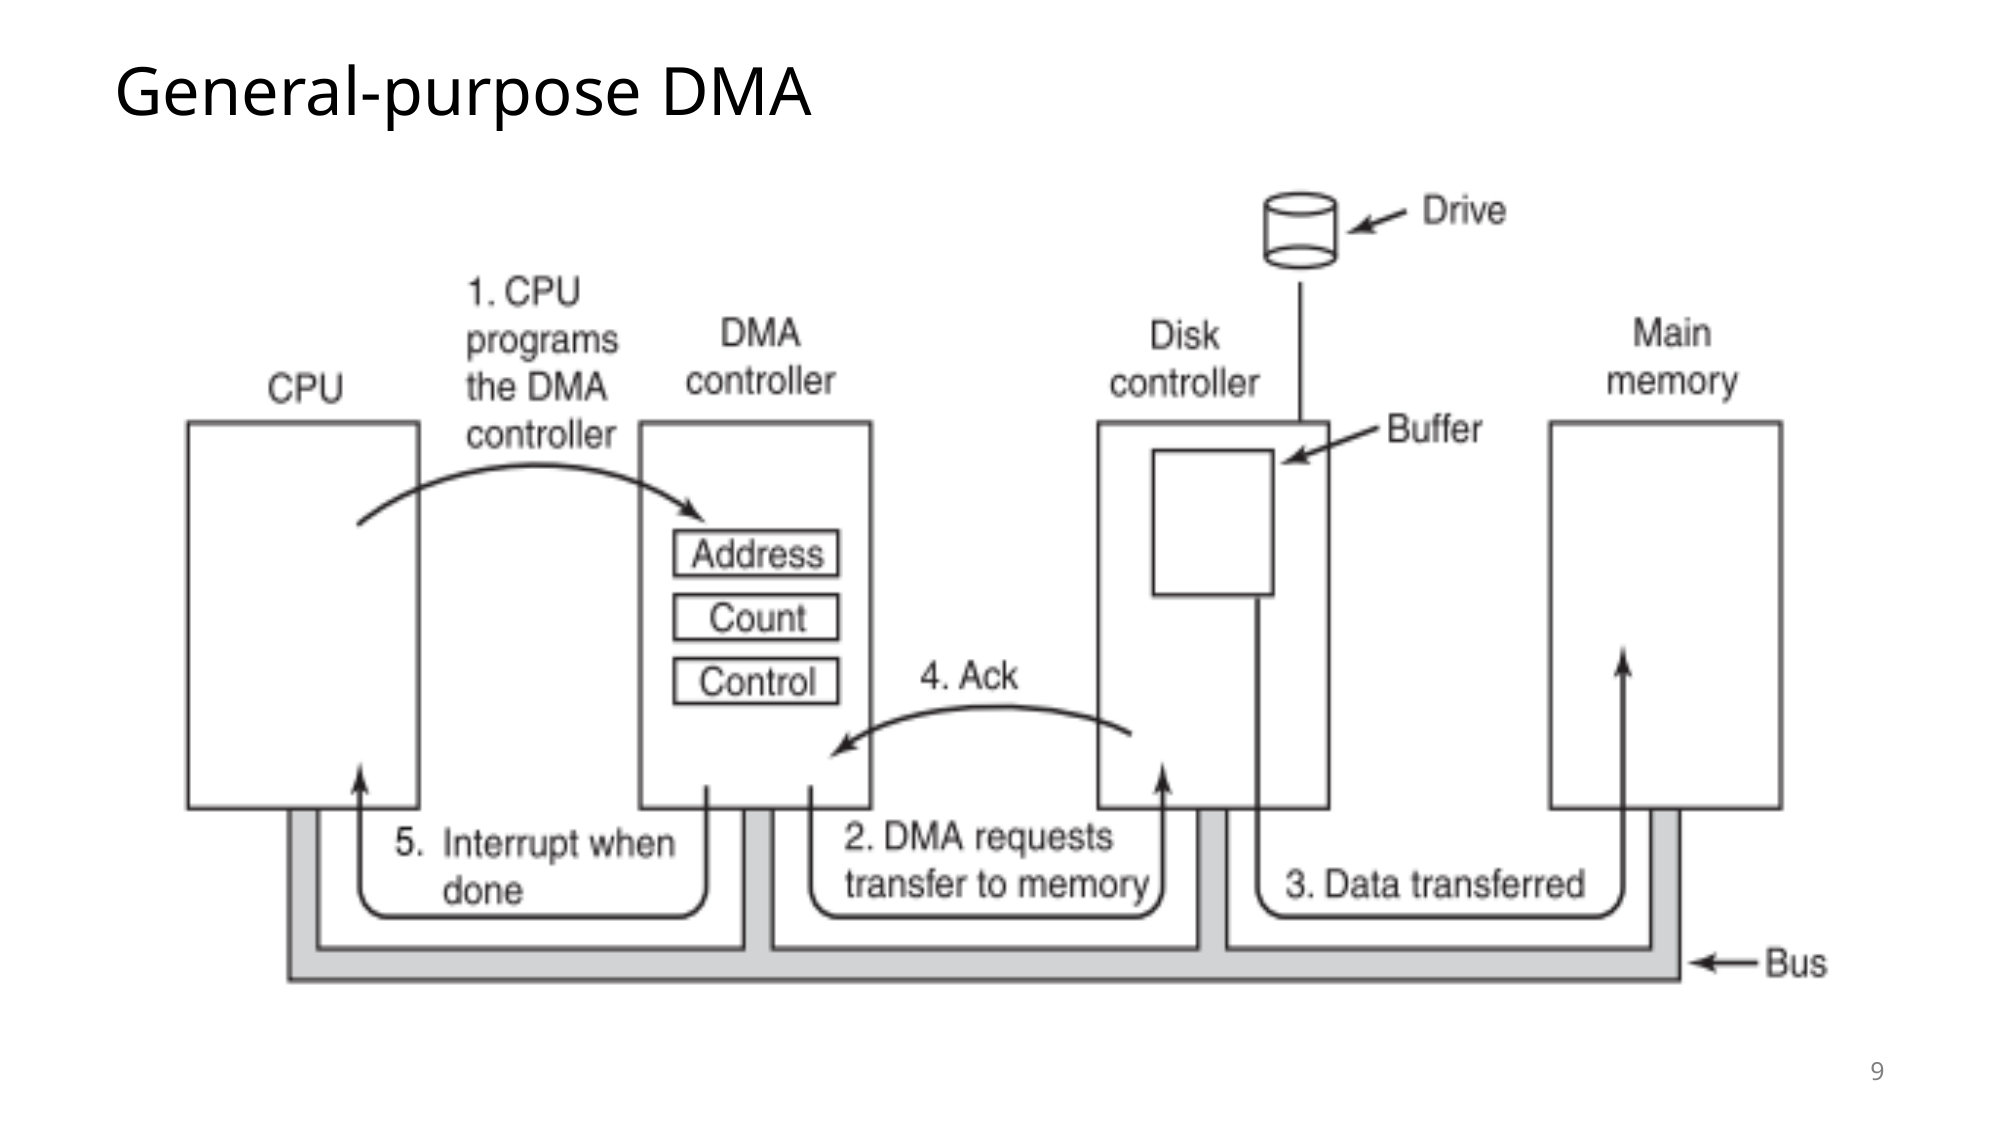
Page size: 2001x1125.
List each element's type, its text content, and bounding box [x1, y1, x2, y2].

title General-purpose DMA [99, 37, 1900, 150]
slide_number 9 [1749, 1042, 1900, 1103]
picture [147, 187, 1852, 1013]
